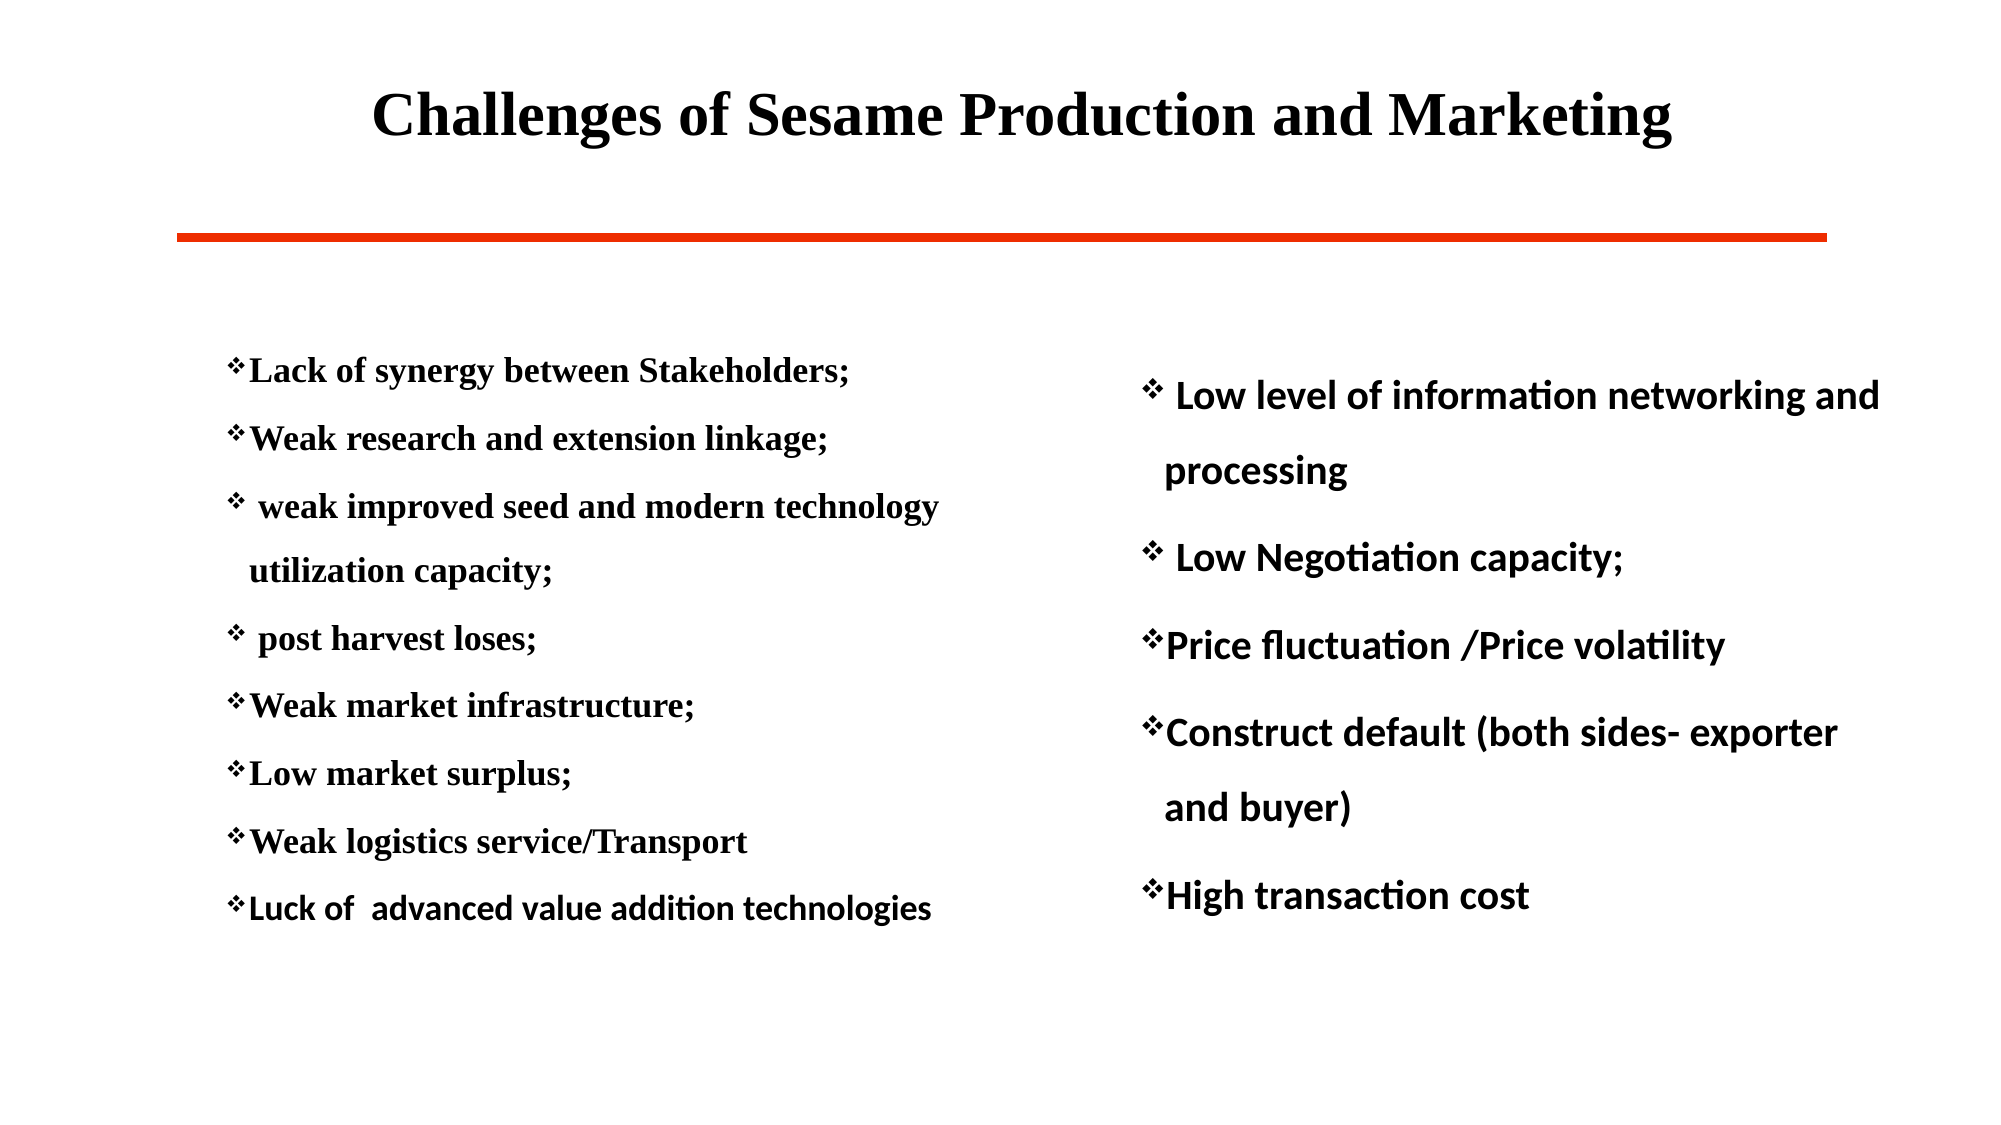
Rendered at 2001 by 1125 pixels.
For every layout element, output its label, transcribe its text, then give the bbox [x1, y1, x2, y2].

list Lack of synergy between Stakeholders; Weak research and extension linkage; weak improved seed and modern technology utilization capacity; post harvest loses; Weak market infrastructure; Low market surplus; Weak logistics service/Transport Luck of advanced value addition technologies [210, 317, 1040, 951]
text_box Low level of information networking and processing Low Negotiation capacity; Price fluctuation /Price volatility Construct default (both sides- exporter and buyer) High transaction cost [1124, 334, 1901, 926]
title Challenges of Sesame Production and Marketing [324, 44, 1722, 185]
